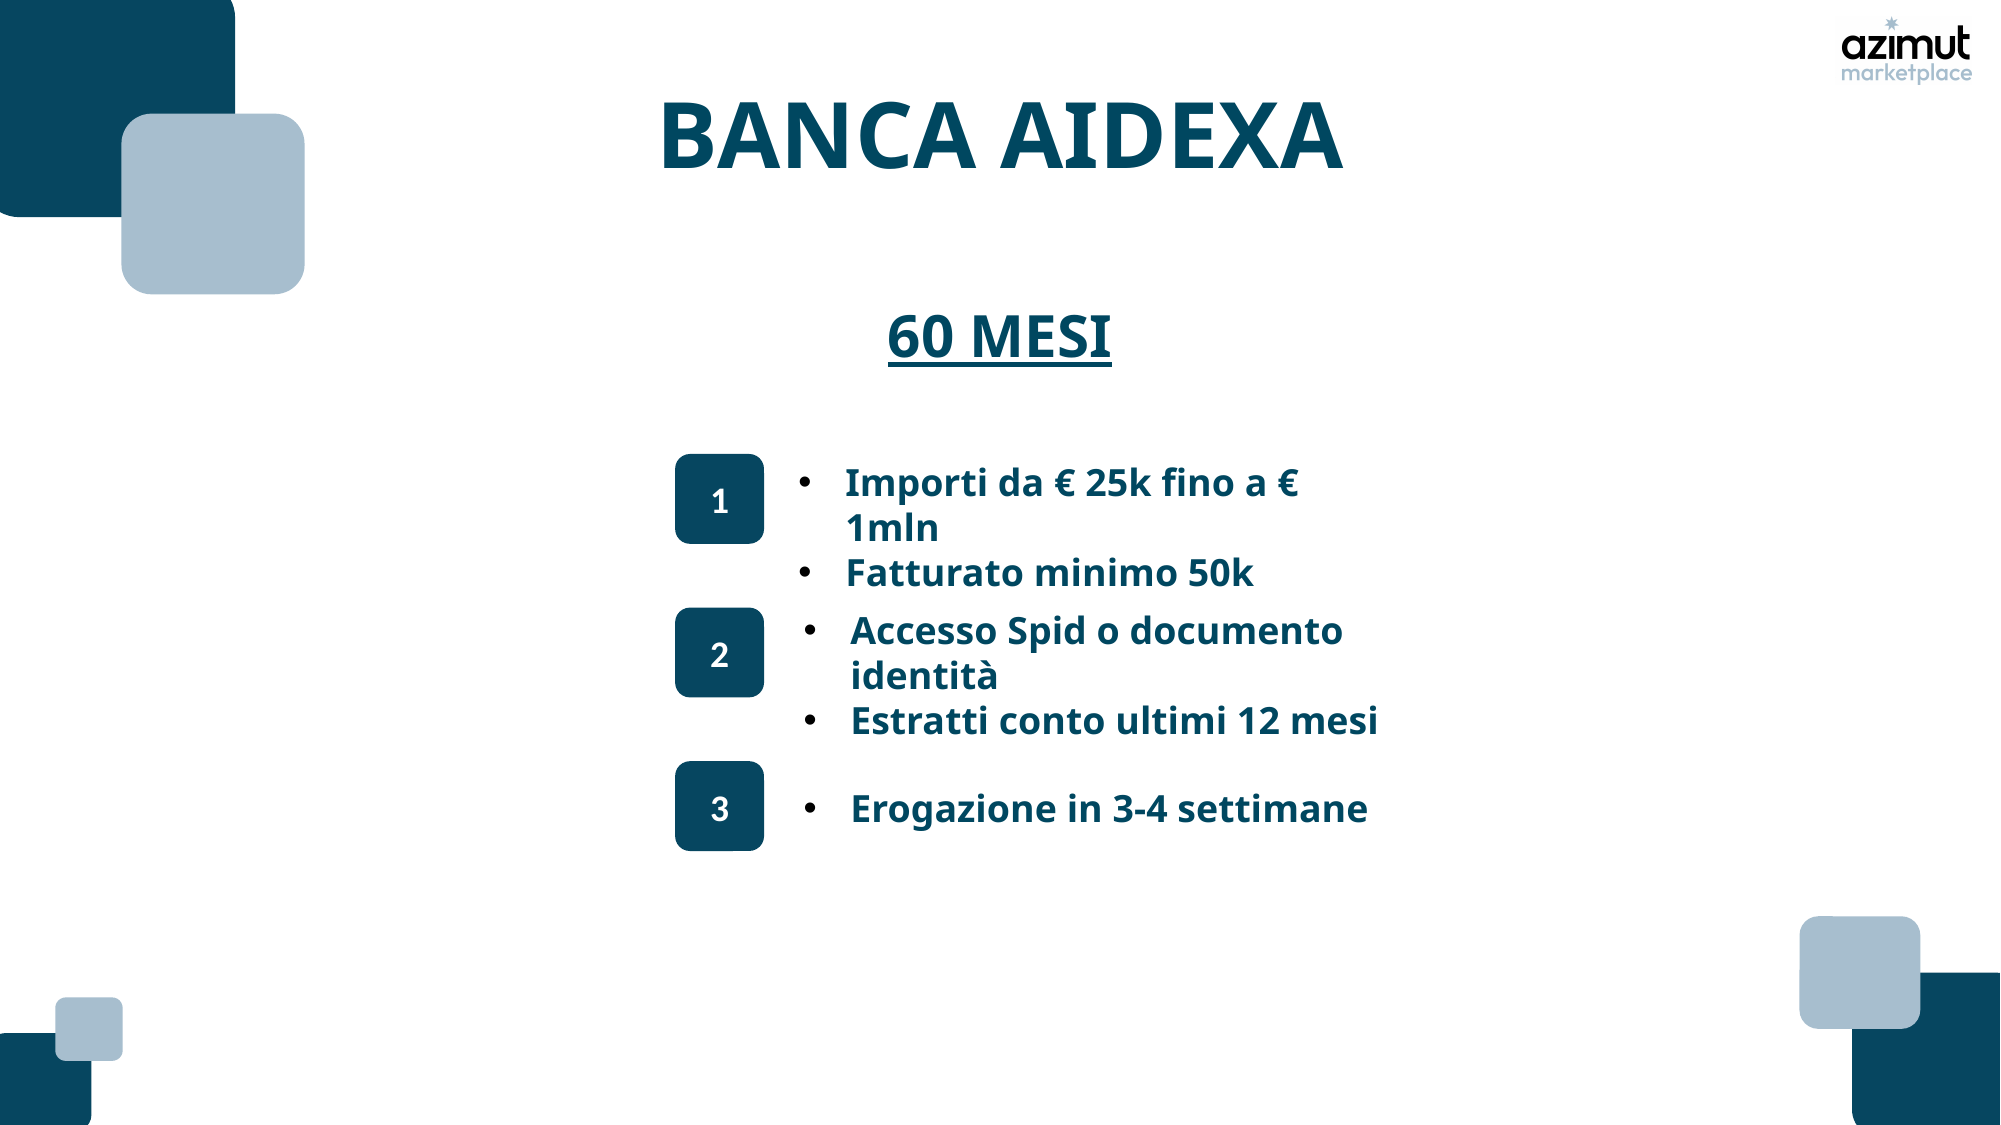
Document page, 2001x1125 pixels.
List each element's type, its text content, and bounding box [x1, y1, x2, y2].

text_box [1850, 971, 2000, 1125]
text_box [120, 112, 306, 296]
picture [1835, 16, 1972, 85]
text_box 3 [674, 760, 766, 853]
text_box Erogazione in 3-4 settimane [793, 780, 1388, 836]
text_box Accesso Spid o documento identità Estratti conto ultimi 12 mesi [793, 602, 1435, 747]
text_box [54, 996, 124, 1062]
text_box [1798, 915, 1922, 1030]
text_box [0, 1032, 93, 1125]
text_box 60 MESI [850, 294, 1150, 375]
text_box [0, 0, 237, 219]
text_box Importi da € 25k fino a € 1mln Fatturato minimo 50k [788, 454, 1376, 599]
text_box BANCA AIDEXA [629, 71, 1371, 192]
text_box 2 [674, 606, 766, 699]
text_box 1 [674, 452, 766, 545]
